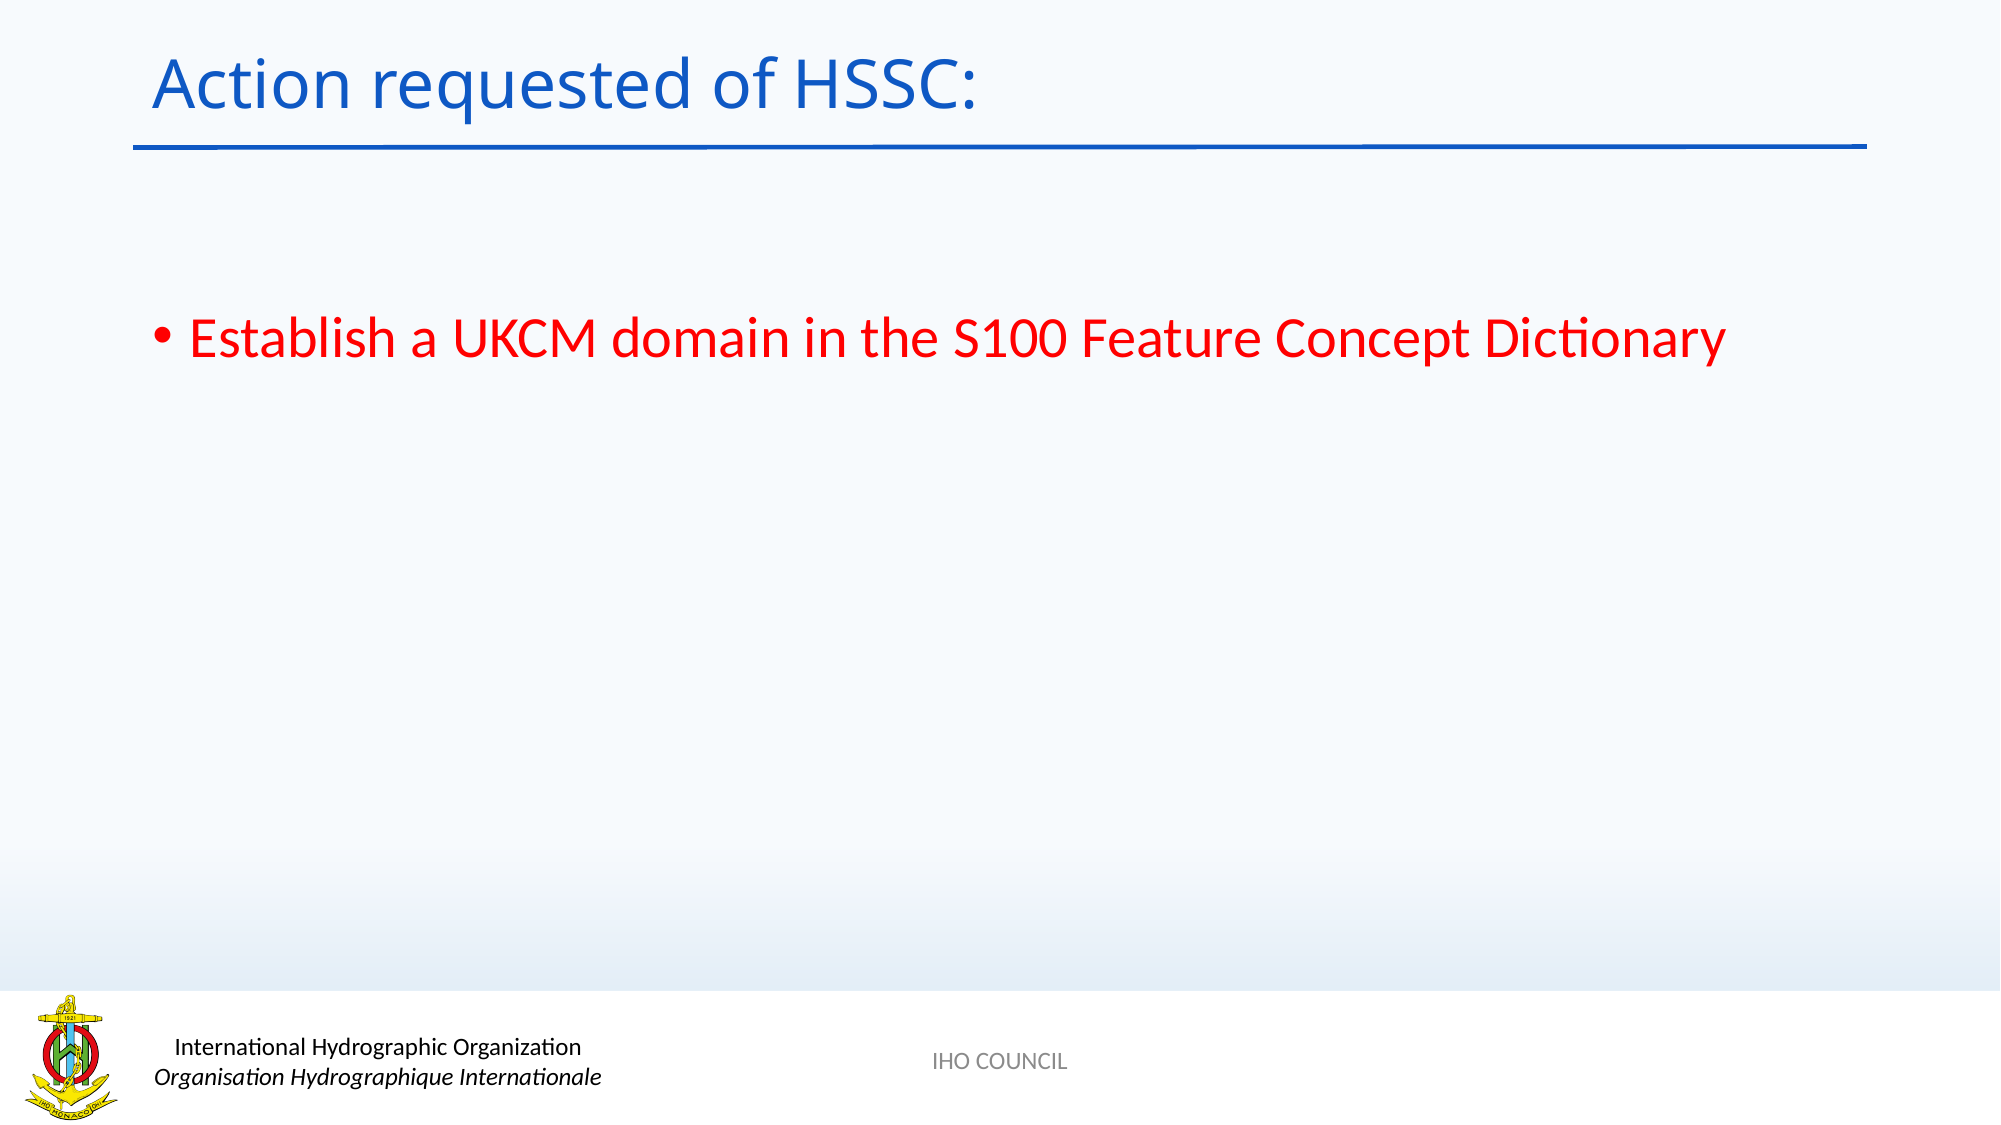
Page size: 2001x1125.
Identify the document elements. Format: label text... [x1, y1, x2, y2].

footer IHO COUNCIL [662, 1029, 1338, 1090]
list Establish a UKCM domain in the S100 Feature Concept Dictionary [137, 299, 1863, 1014]
title Action requested of HSSC: [137, 42, 1863, 132]
picture [17, 990, 122, 1125]
